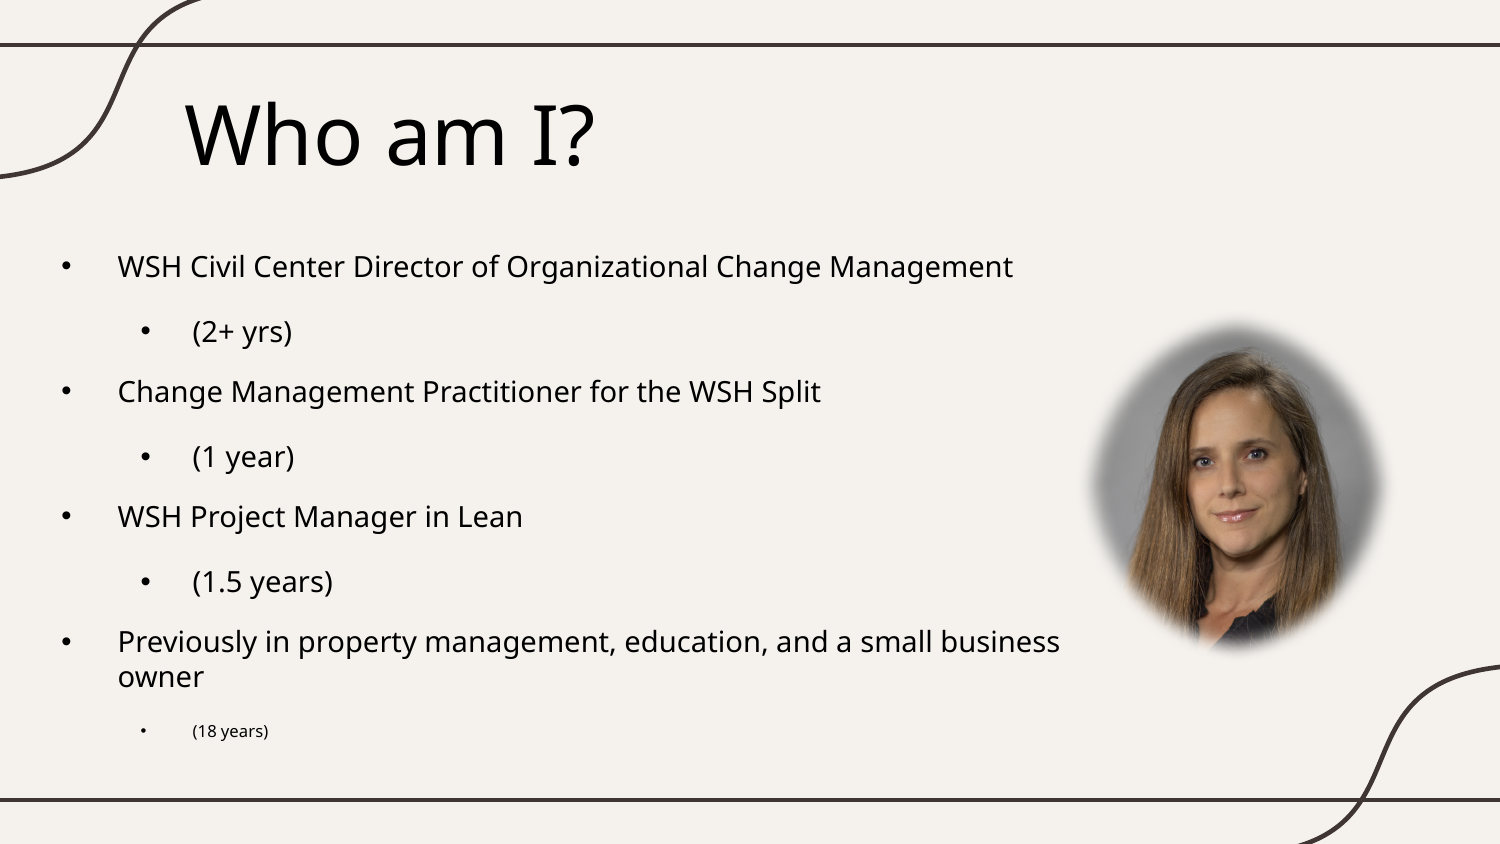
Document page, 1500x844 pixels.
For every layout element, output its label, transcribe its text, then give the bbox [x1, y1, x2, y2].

title Who am I? [169, 67, 879, 149]
picture [1073, 307, 1399, 665]
subtitle WSH Civil Center Director of Organizational Change Management (2+ yrs) Change Management Practitioner for the WSH Split (1 year) WSH Project Manager in Lean (1.5 years) Previously in property management, education, and a small business owner (18 years) [46, 233, 1107, 795]
